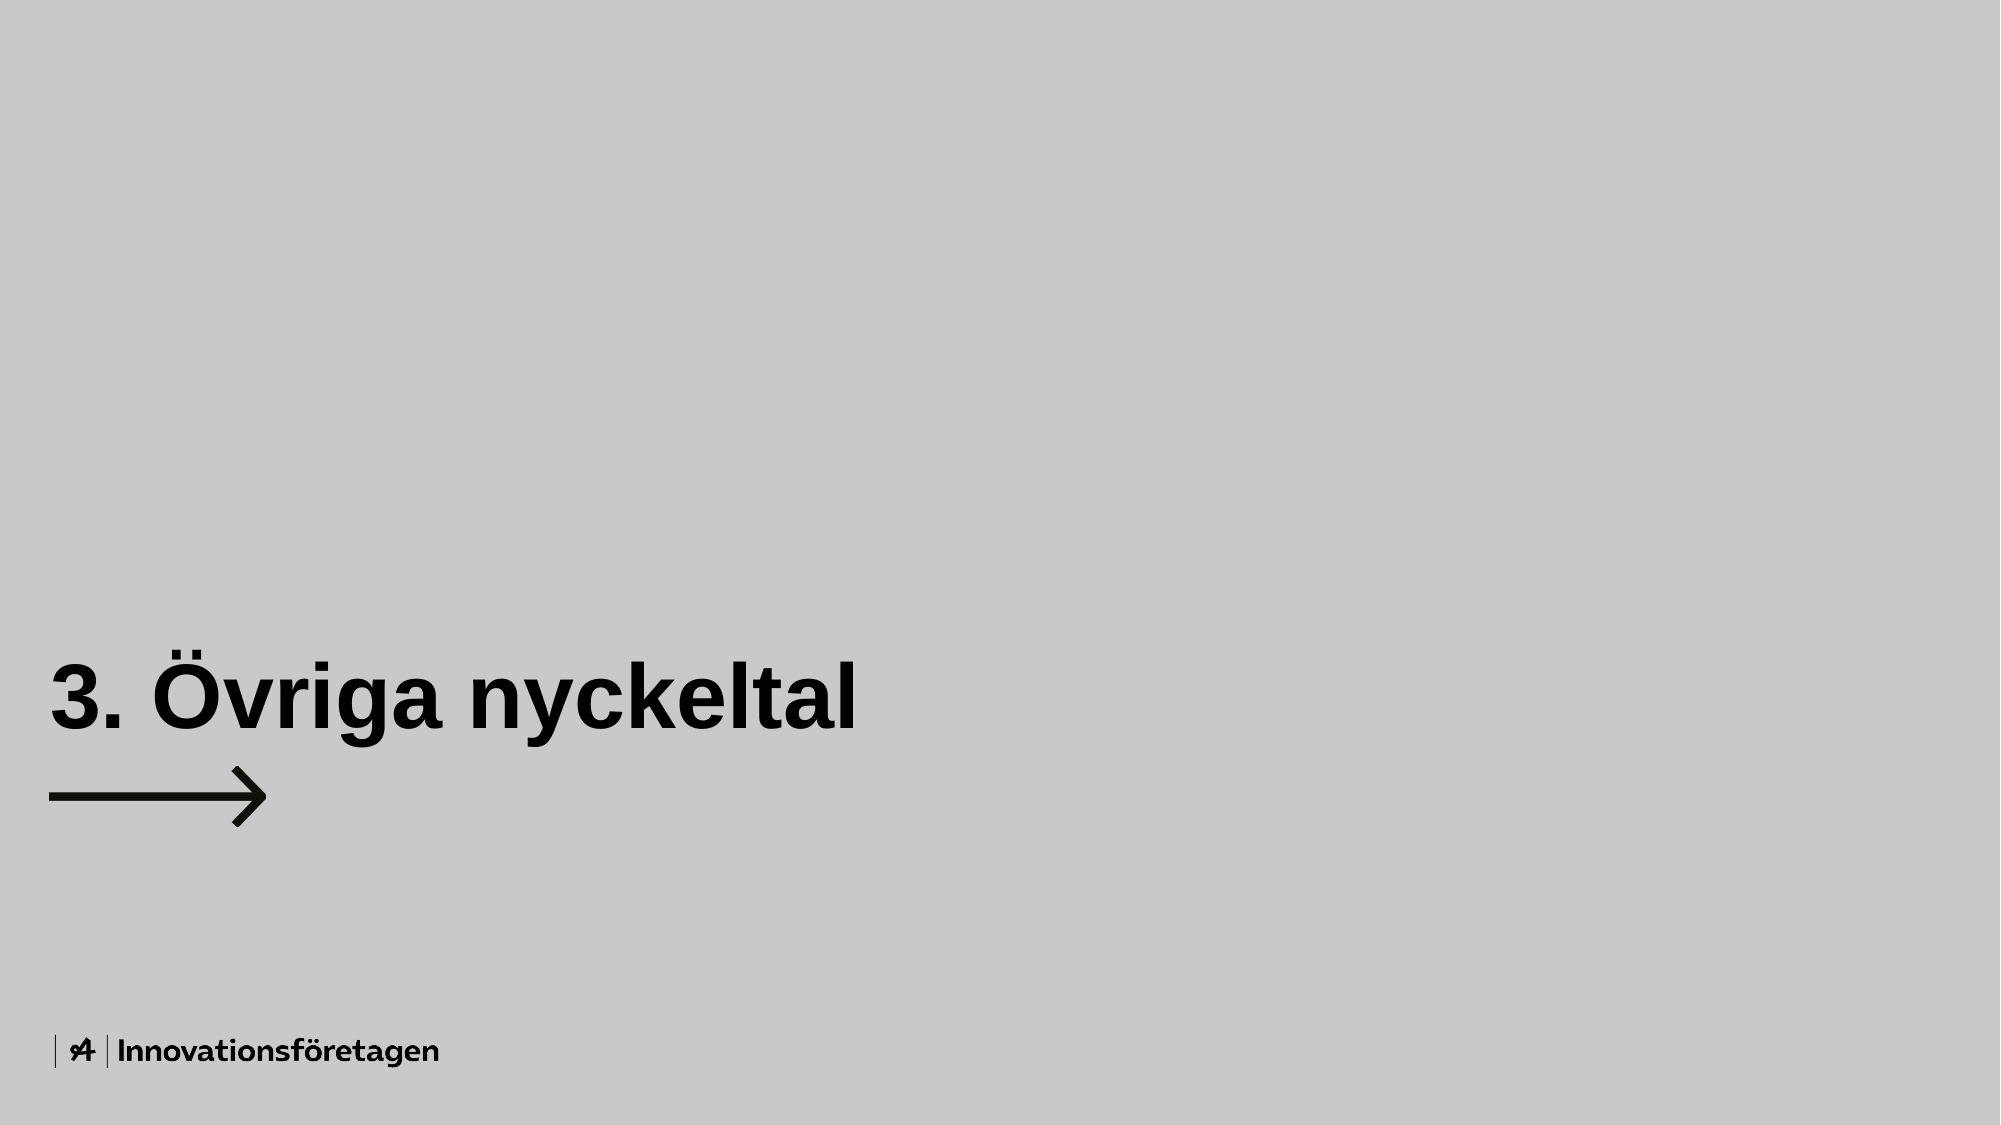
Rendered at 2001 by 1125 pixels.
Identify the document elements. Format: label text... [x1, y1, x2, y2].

title 3. Övriga nyckeltal [49, 280, 1382, 749]
picture [49, 766, 266, 827]
picture [49, 1034, 523, 1068]
